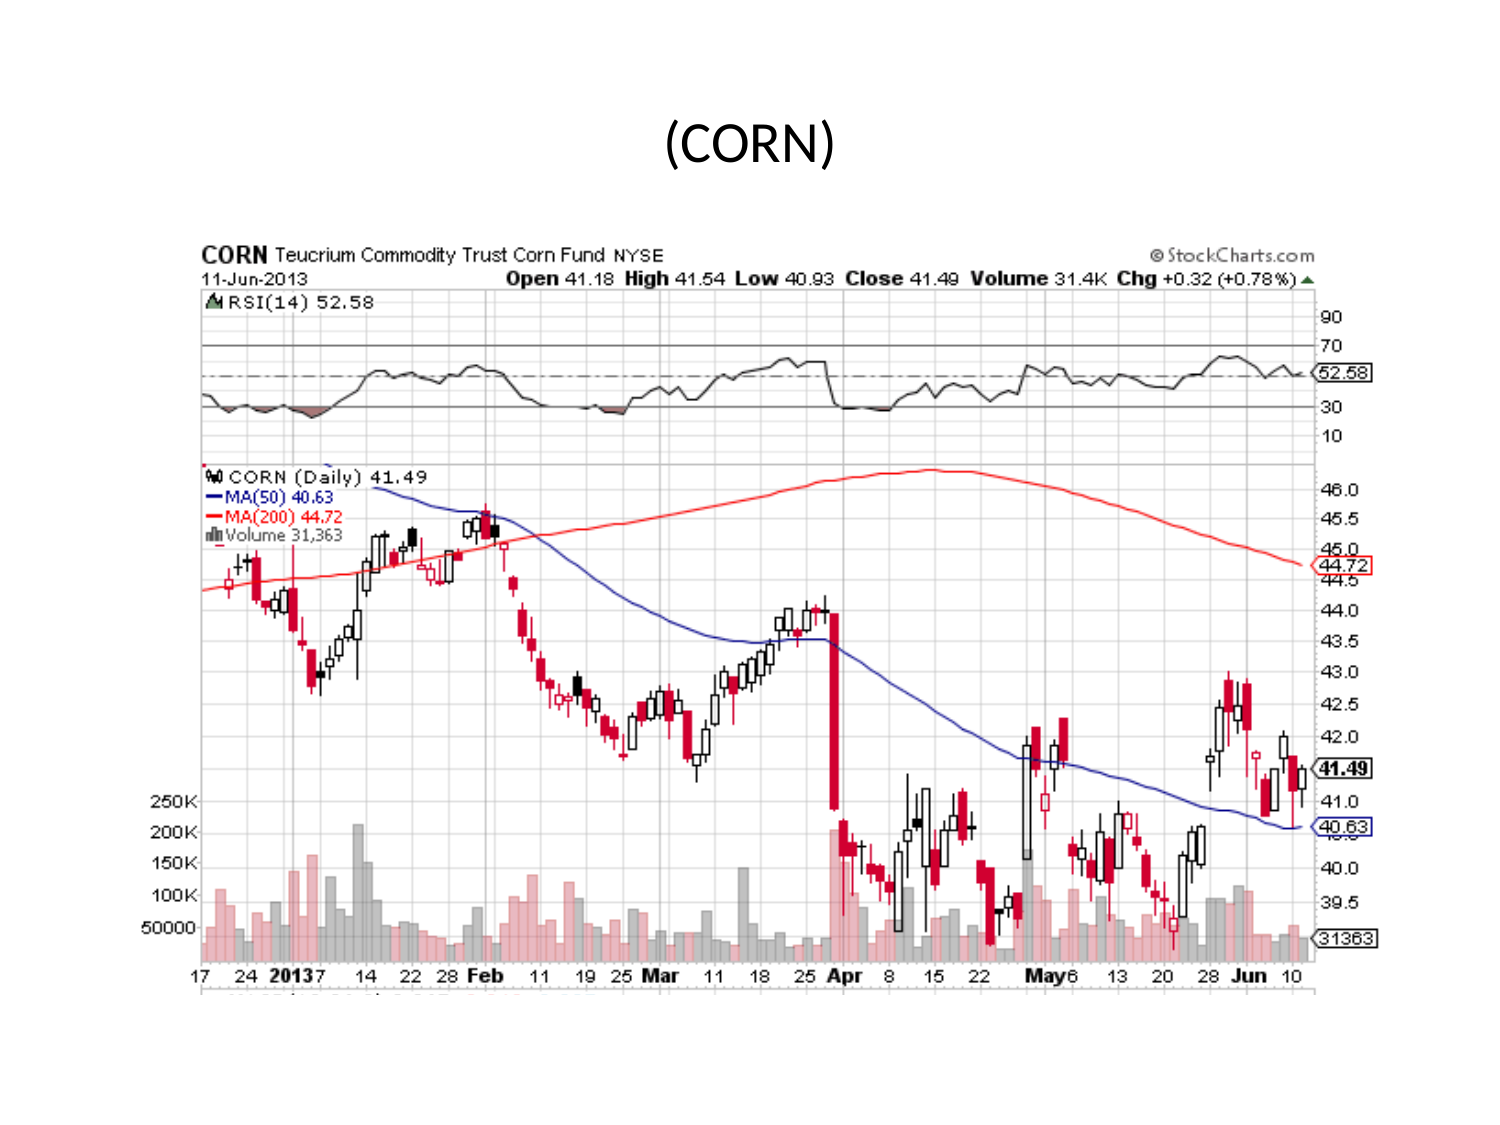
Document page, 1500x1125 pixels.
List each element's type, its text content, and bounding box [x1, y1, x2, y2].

title (CORN) [74, 44, 1426, 233]
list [87, 124, 1438, 996]
